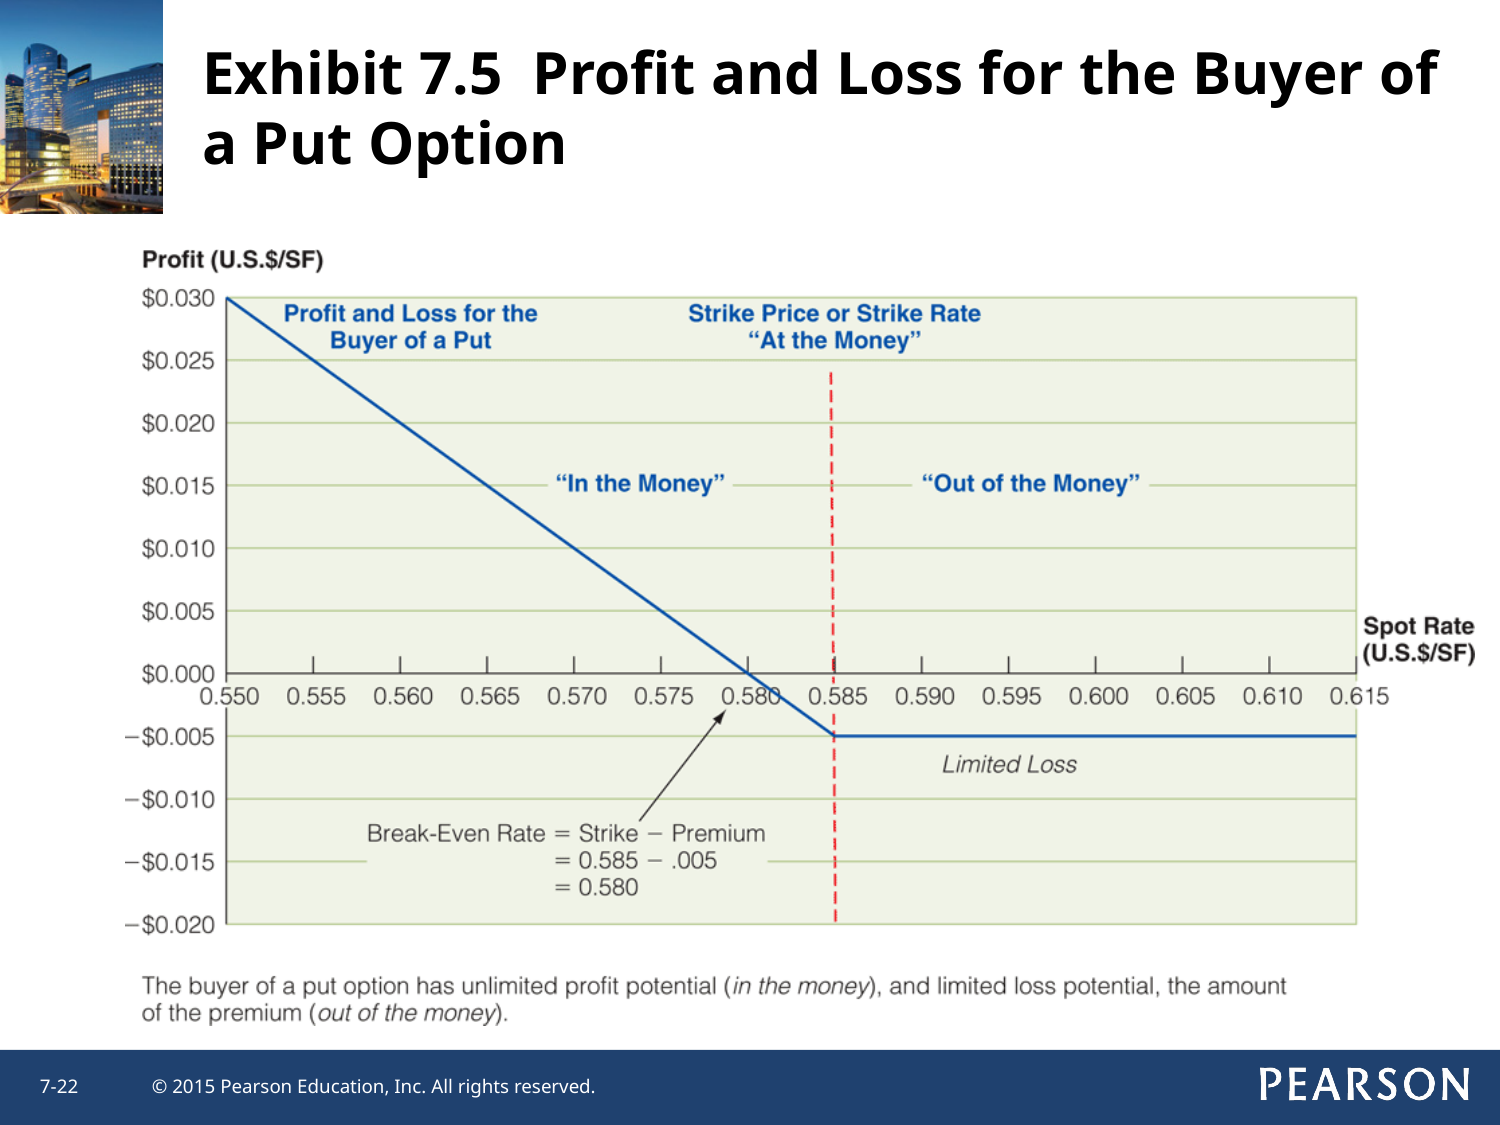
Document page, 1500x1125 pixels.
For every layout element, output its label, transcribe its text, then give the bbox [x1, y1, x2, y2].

picture [0, 0, 163, 214]
picture [124, 249, 1476, 1026]
text_box Exhibit 7.5 Profit and Loss for the Buyer of a Put Option [187, 50, 1463, 163]
